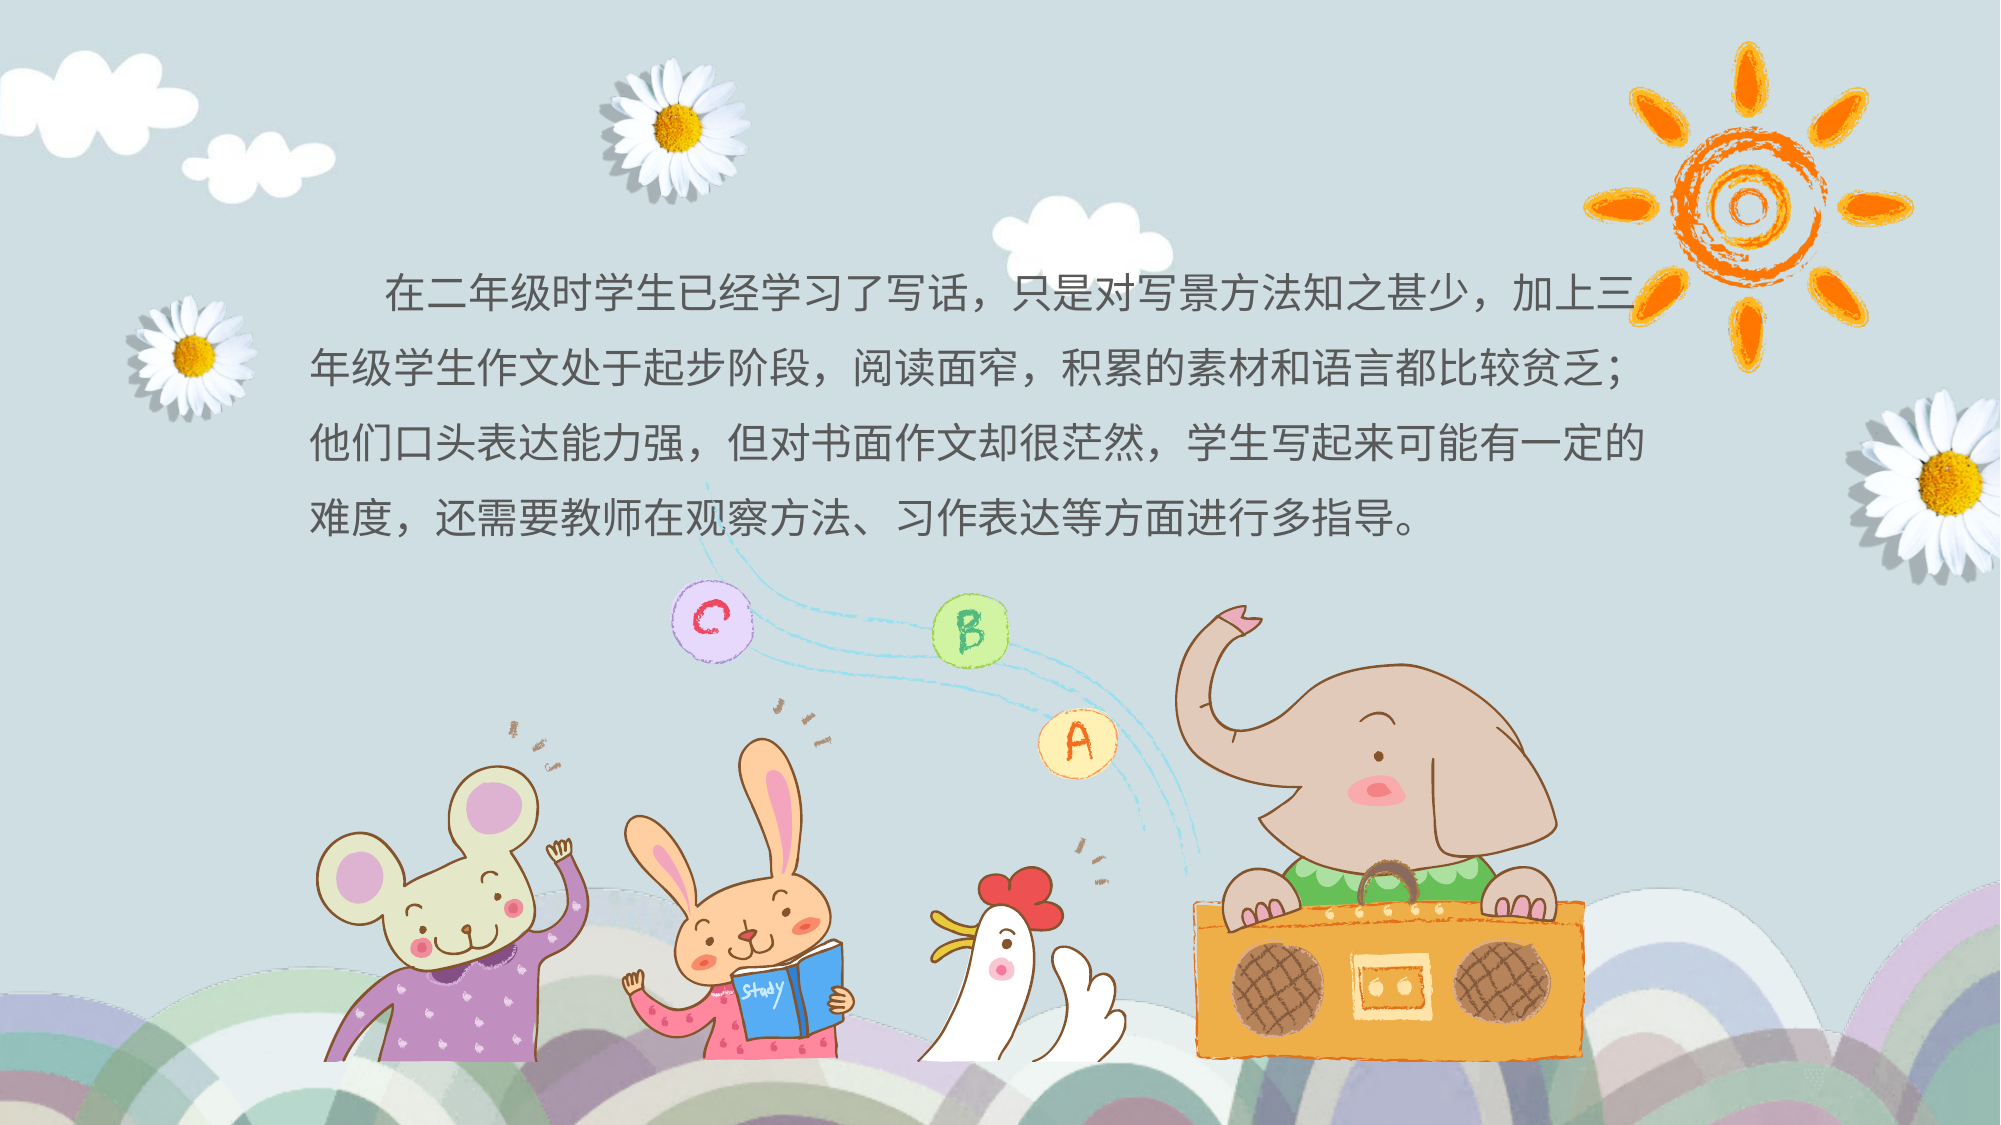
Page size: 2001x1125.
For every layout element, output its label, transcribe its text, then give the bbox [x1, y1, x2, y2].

text_box 在二年级时学生已经学习了写话，只是对写景方法知之甚少，加上三年级学生作文处于起步阶段，阅读面窄，积累的素材和语言都比较贫乏；他们口头表达能力强，但对书面作文却很茫然，学生写起来可能有一定的难度，还需要教师在观察方法、习作表达等方面进行多指导。 [295, 234, 1675, 550]
picture [1573, 0, 2000, 625]
picture [0, 9, 1199, 448]
picture [0, 477, 2000, 1125]
